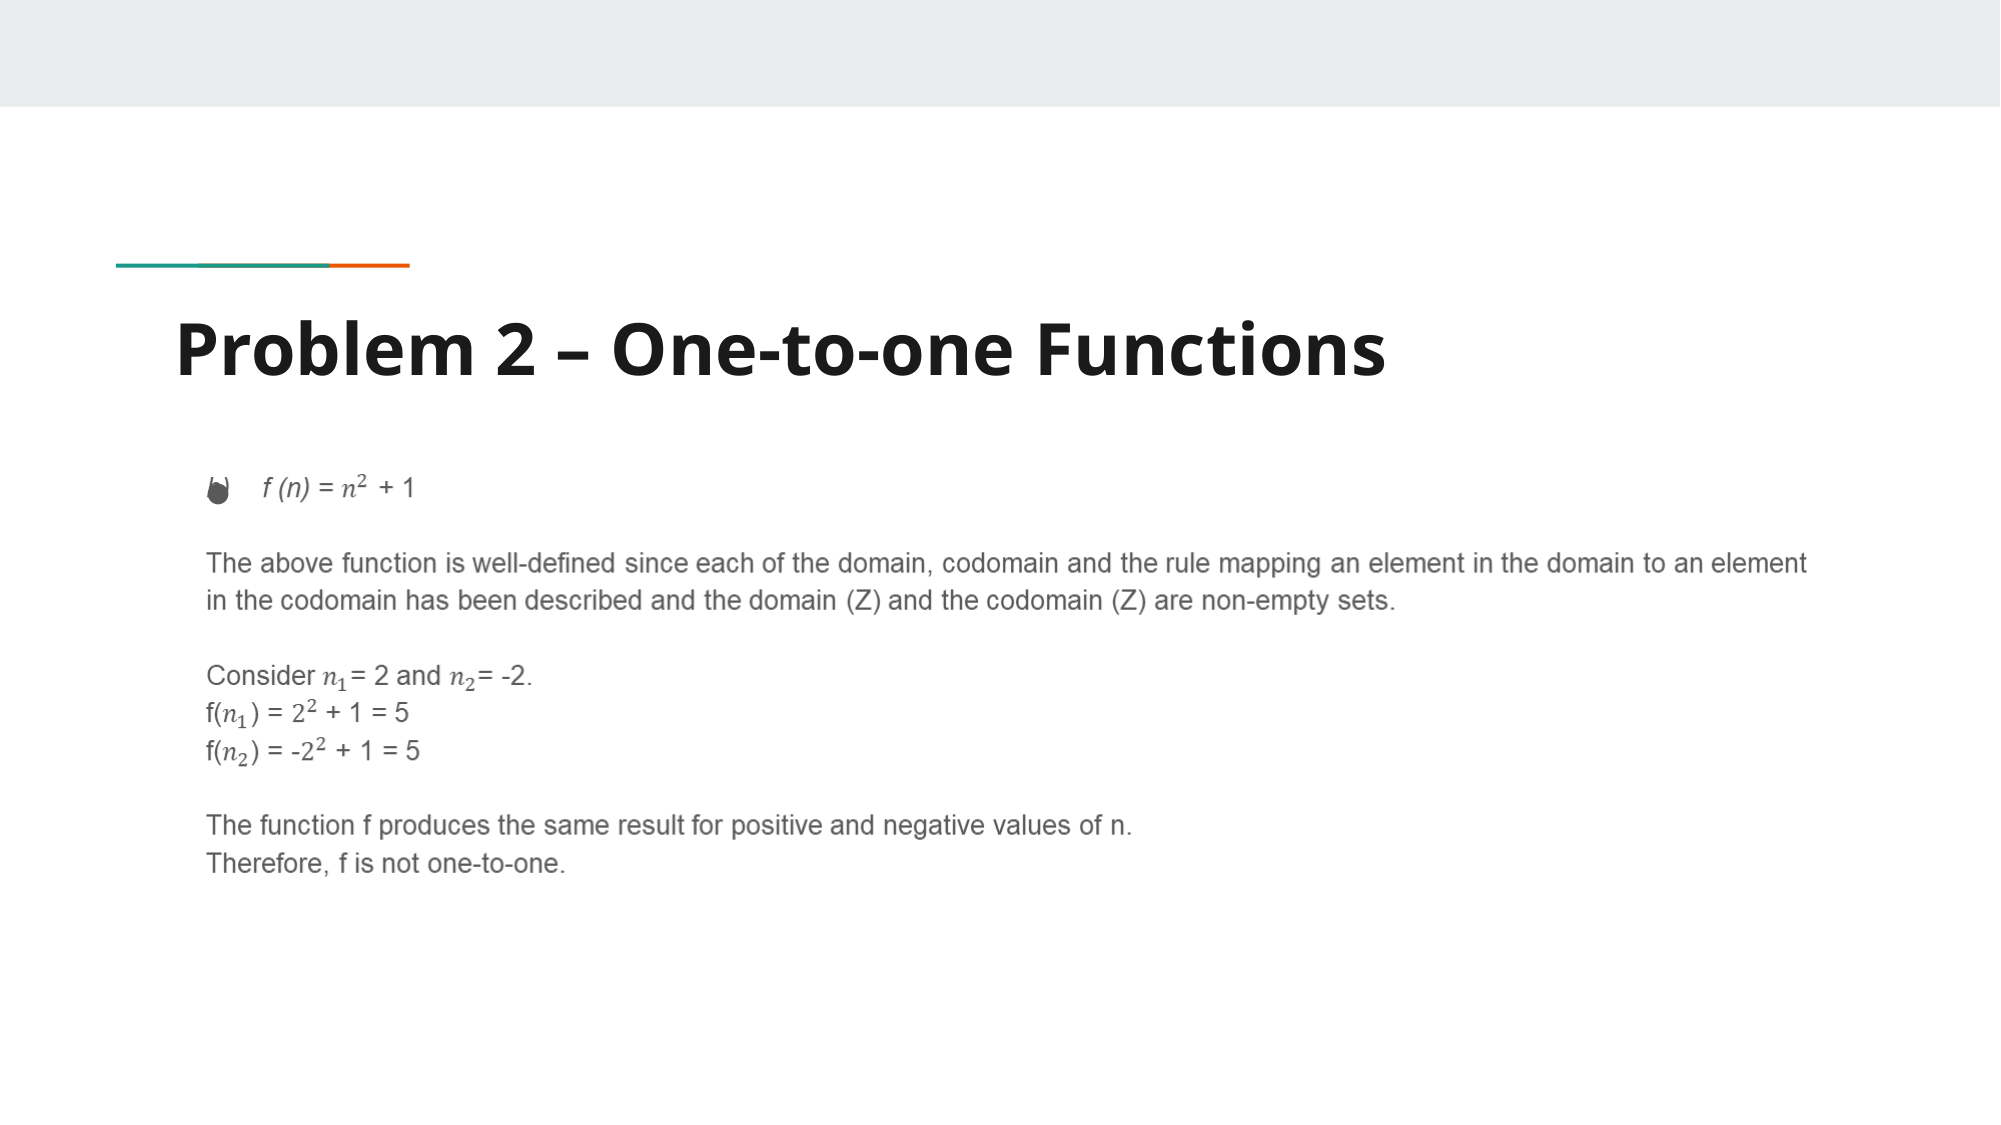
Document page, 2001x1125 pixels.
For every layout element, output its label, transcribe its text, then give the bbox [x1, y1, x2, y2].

list [159, 454, 1842, 950]
title Problem 2 – One-to-one Functions [159, 288, 1842, 406]
